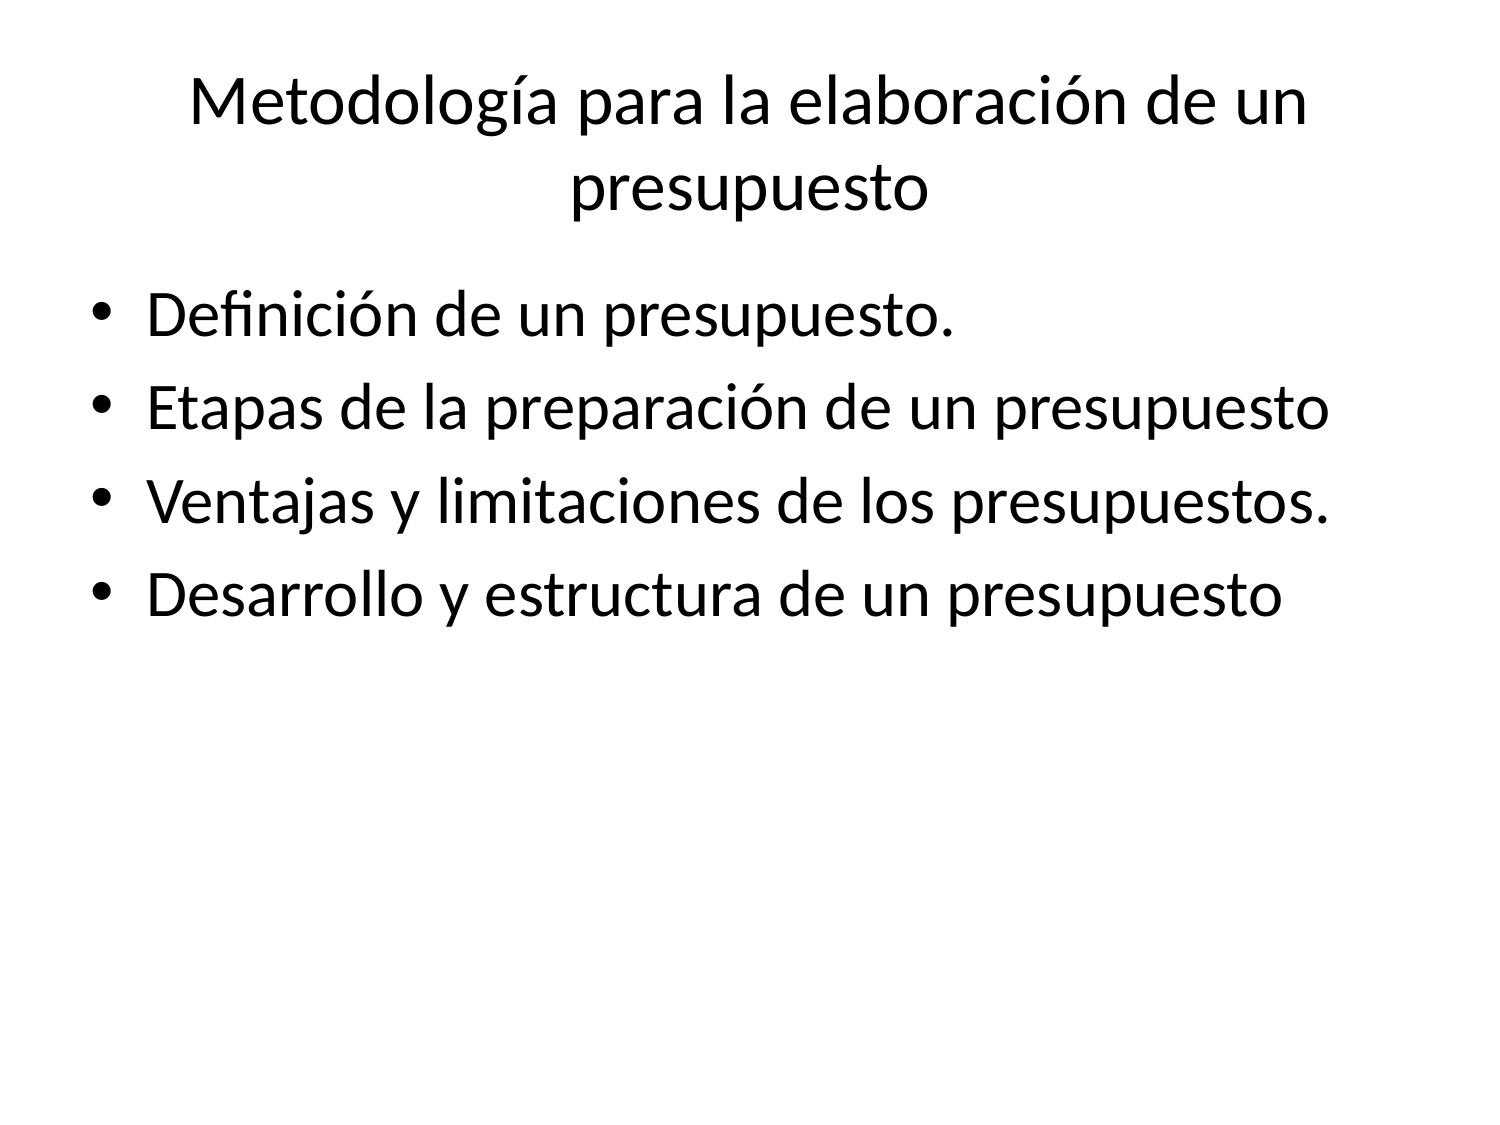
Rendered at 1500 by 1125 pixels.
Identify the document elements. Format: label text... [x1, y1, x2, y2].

list Definición de un presupuesto. Etapas de la preparación de un presupuesto Ventajas y limitaciones de los presupuestos. Desarrollo y estructura de un presupuesto [75, 262, 1425, 1005]
title Metodología para la elaboración de un presupuesto [75, 45, 1425, 233]
